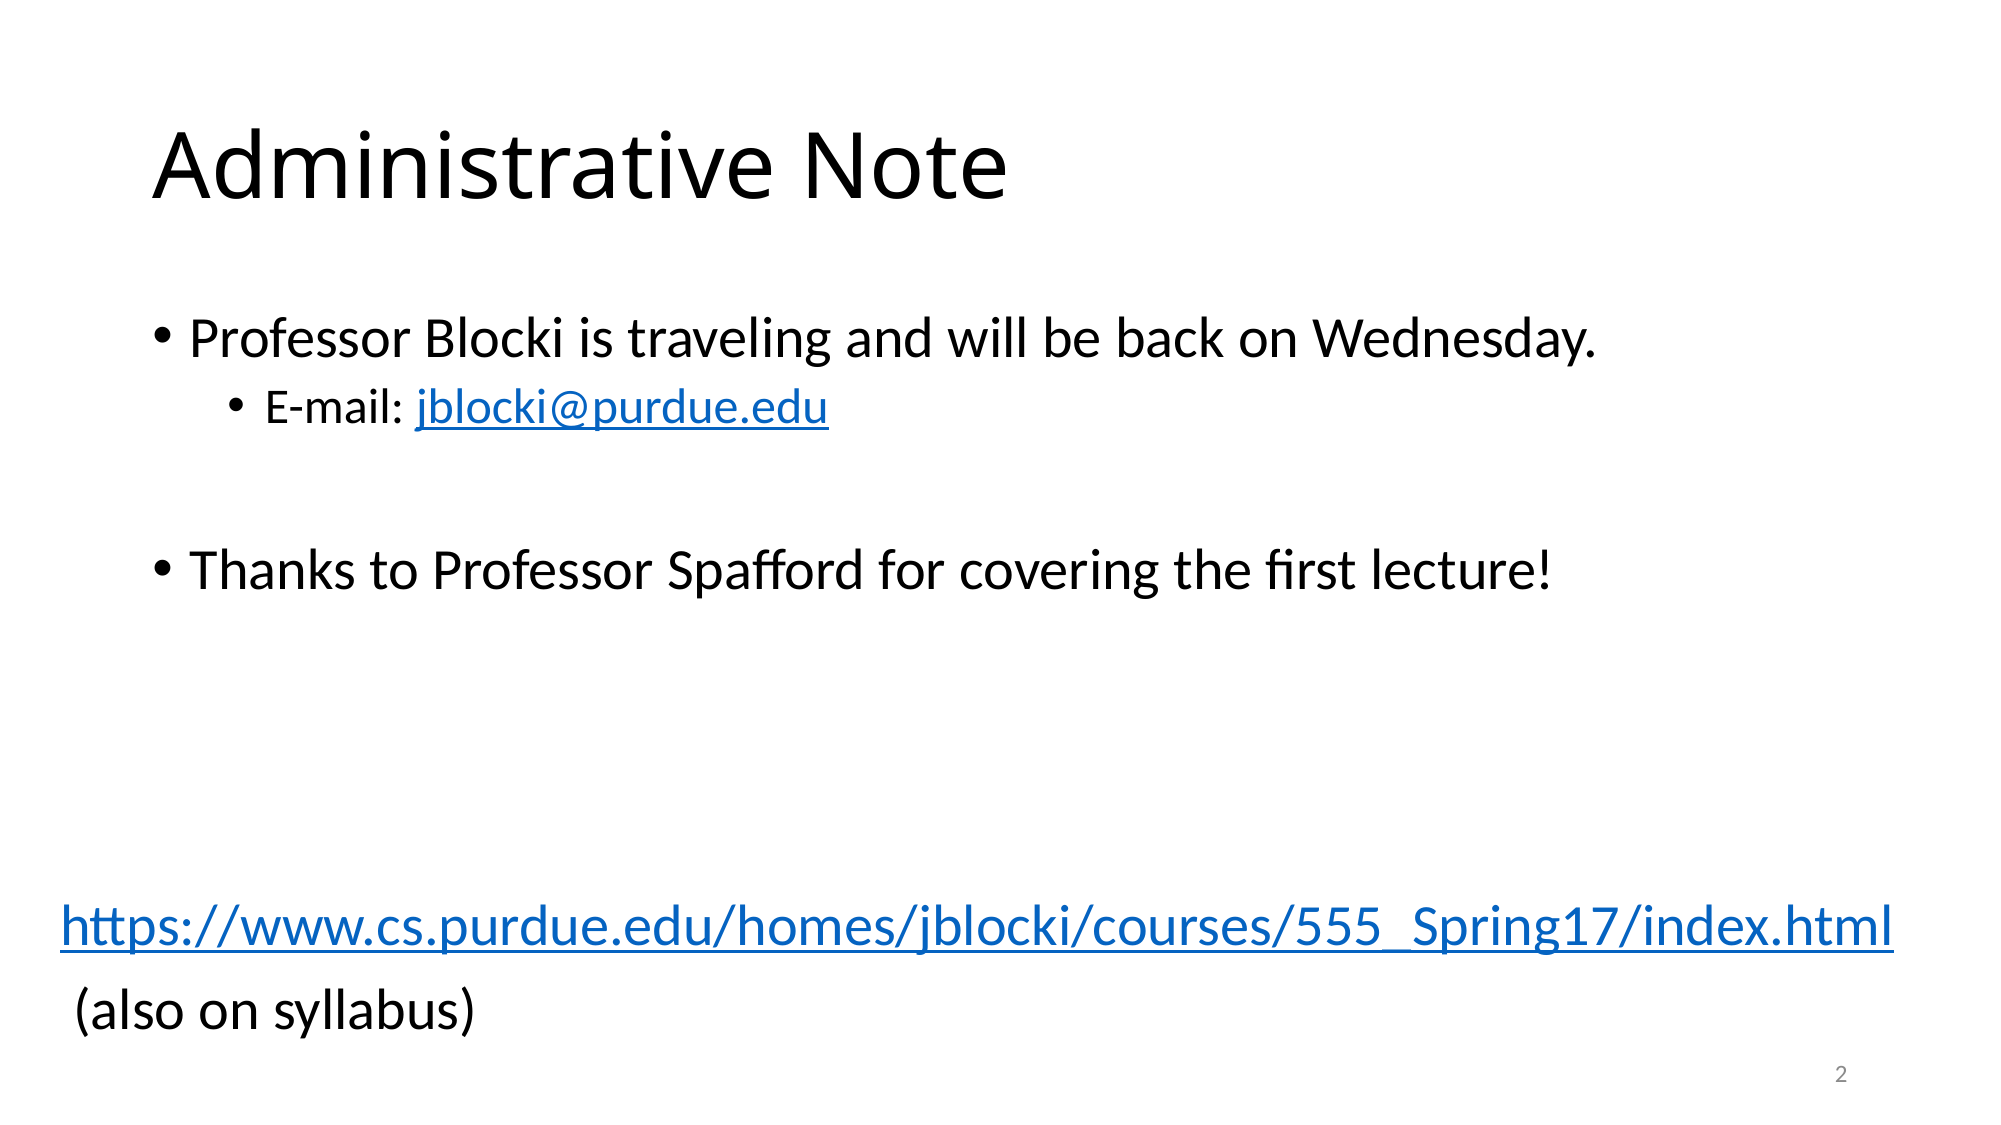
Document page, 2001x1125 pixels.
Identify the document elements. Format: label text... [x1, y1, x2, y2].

title Administrative Note [137, 59, 1863, 278]
list Professor Blocki is traveling and will be back on Wednesday. E-mail: jblocki@purdue.edu Thanks to Professor Spafford for covering the first lecture! [137, 299, 1863, 888]
text_box https://www.cs.purdue.edu/homes/jblocki/courses/555_Spring17/index.html (also on syllabus) [45, 888, 2000, 1125]
